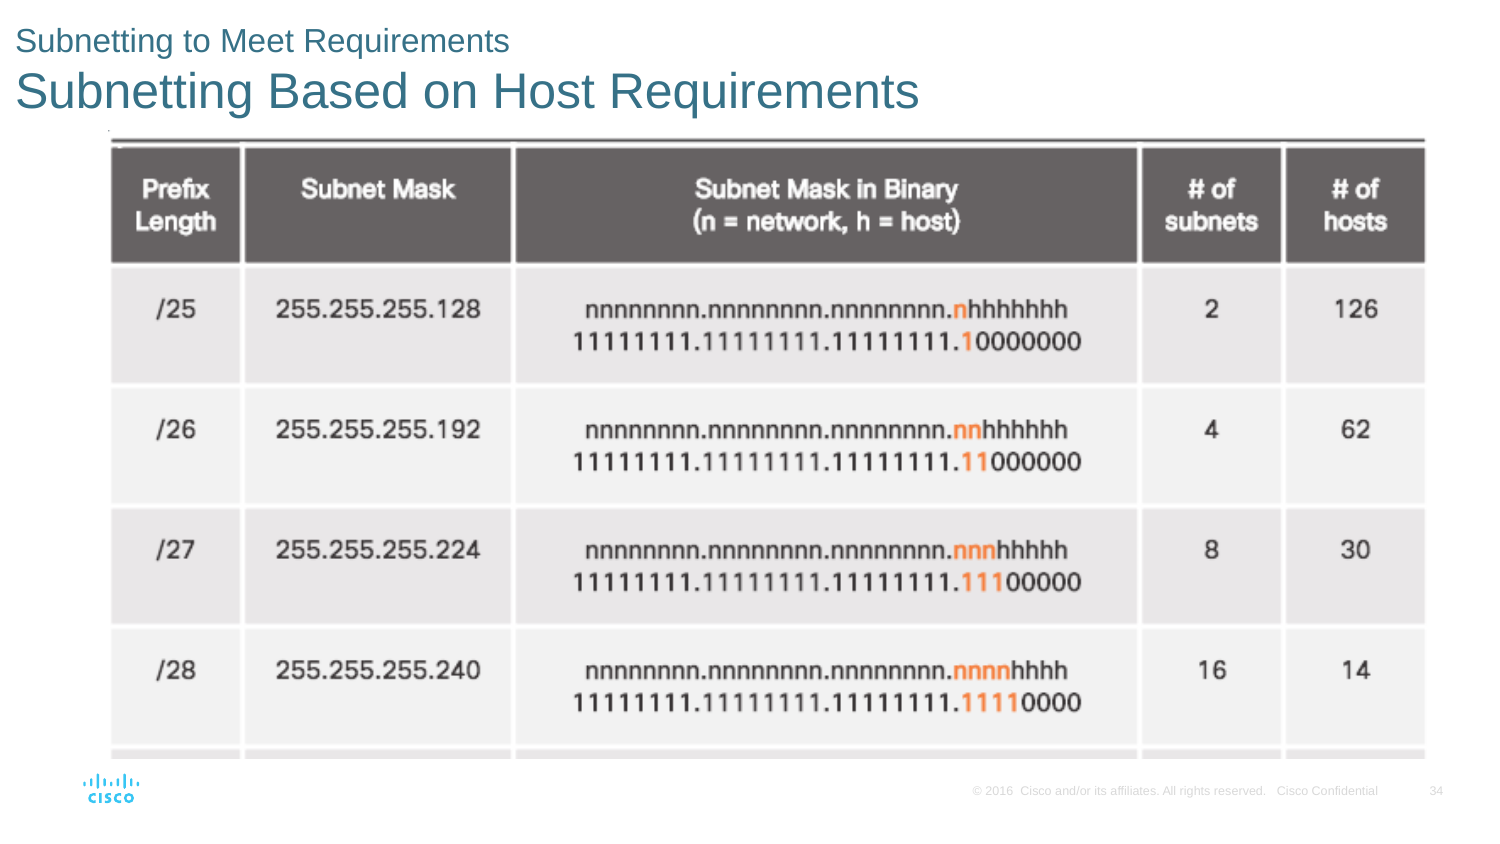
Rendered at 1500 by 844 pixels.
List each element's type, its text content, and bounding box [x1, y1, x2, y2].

title Subnetting to Meet Requirements Subnetting Based on Host Requirements [0, 6, 1500, 131]
picture [107, 130, 1430, 759]
